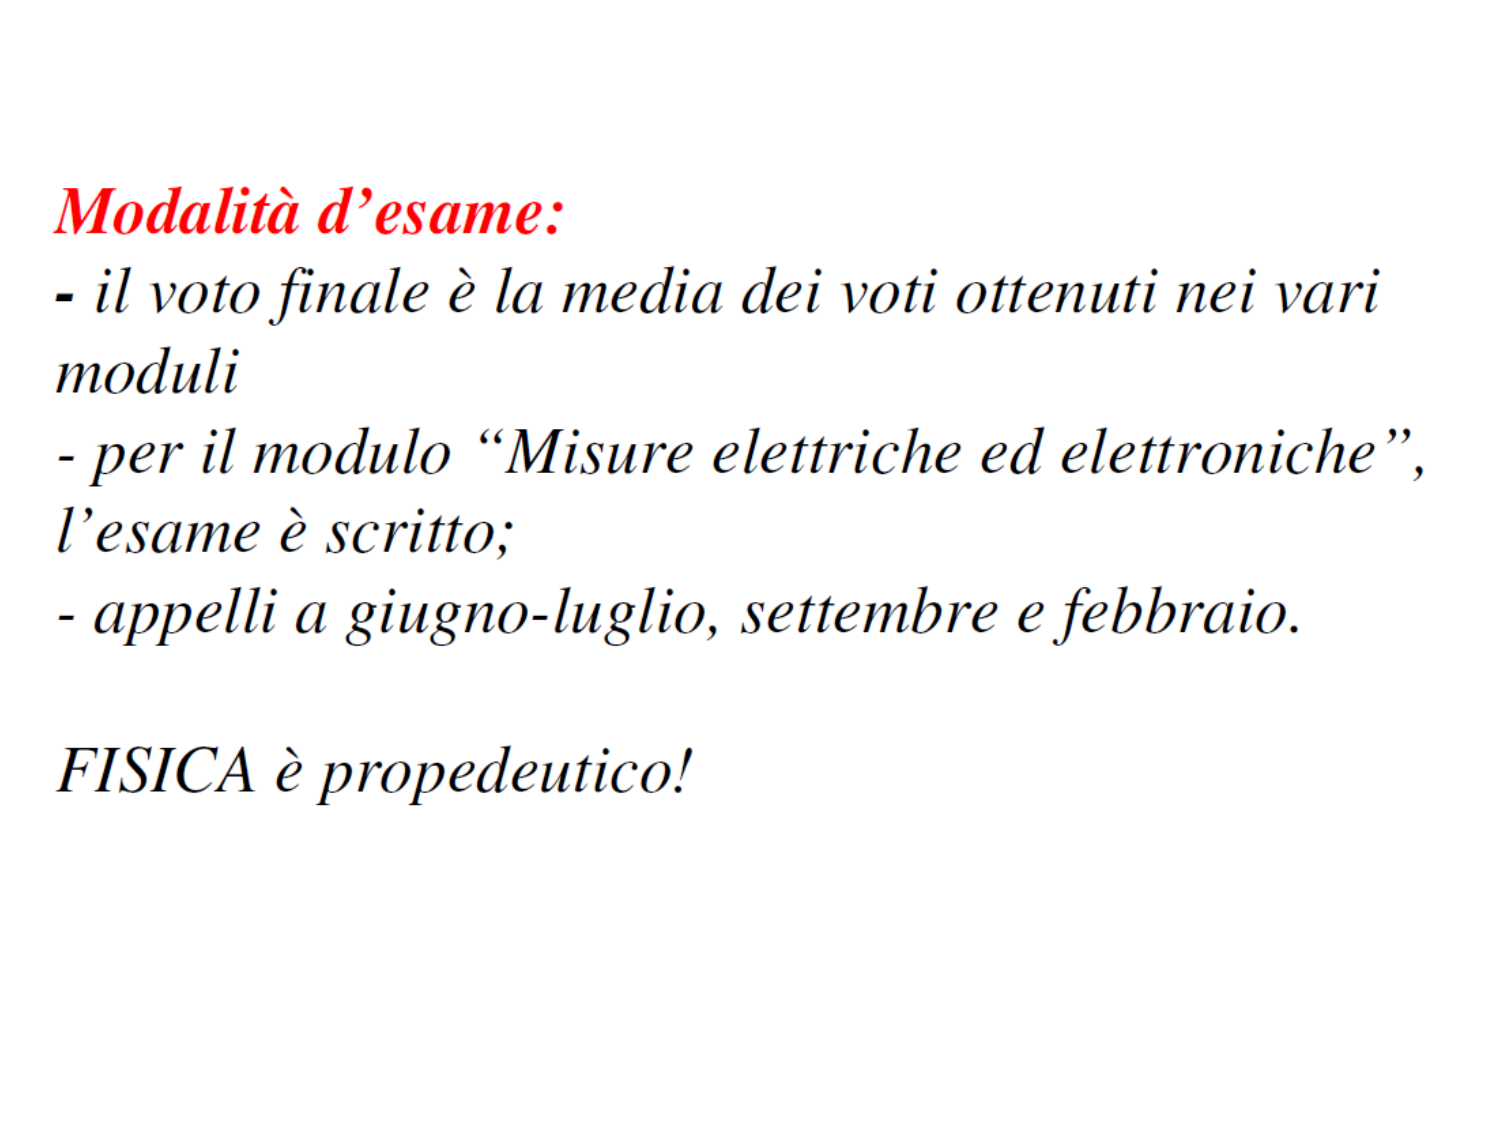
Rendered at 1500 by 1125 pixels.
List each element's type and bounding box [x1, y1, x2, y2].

picture [35, 172, 1471, 824]
